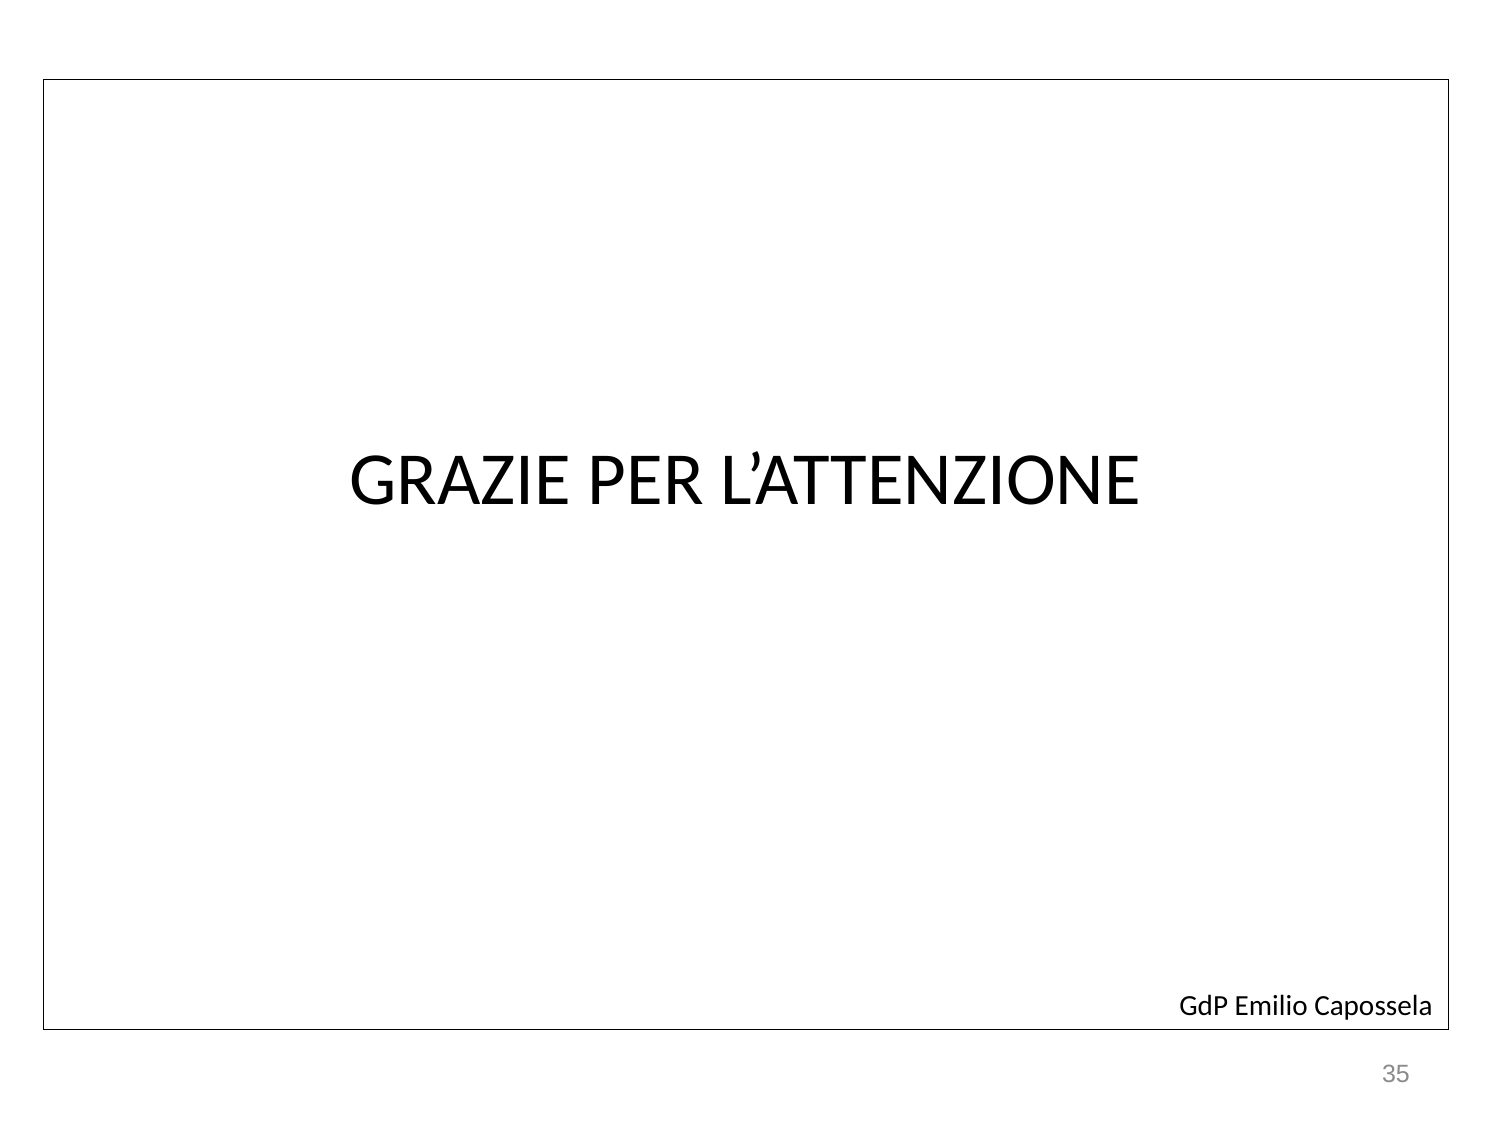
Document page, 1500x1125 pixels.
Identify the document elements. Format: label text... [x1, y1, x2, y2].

list GRAZIE PER L’ATTENZIONE GdP Emilio Capossela [42, 78, 1449, 1030]
slide_number 35 [1074, 1042, 1425, 1103]
